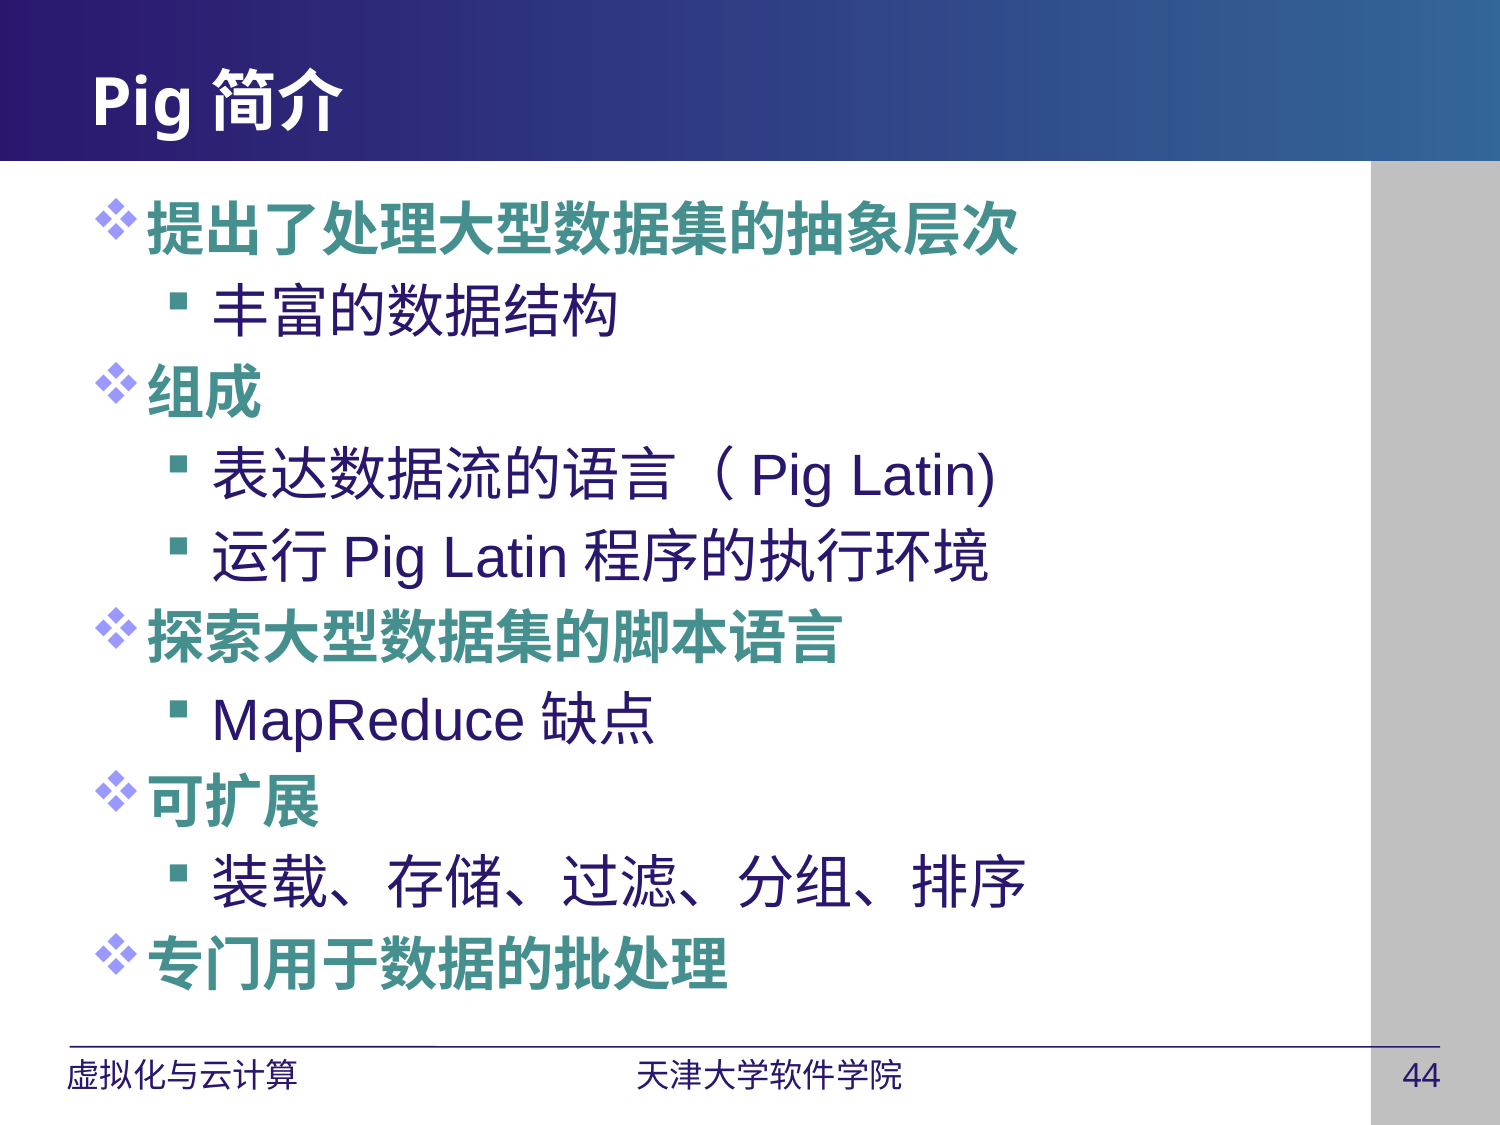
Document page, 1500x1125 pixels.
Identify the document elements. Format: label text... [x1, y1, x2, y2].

title Pig简介 [74, 52, 1088, 145]
list 提出了处理大型数据集的抽象层次 丰富的数据结构 组成 表达数据流的语言（Pig Latin) 运行Pig Latin程序的执行环境 探索大型数据集的脚本语言 MapReduce缺点 可扩展 装载、存储、过滤、分组、排序 专门用于数据的批处理 [74, 184, 1377, 998]
